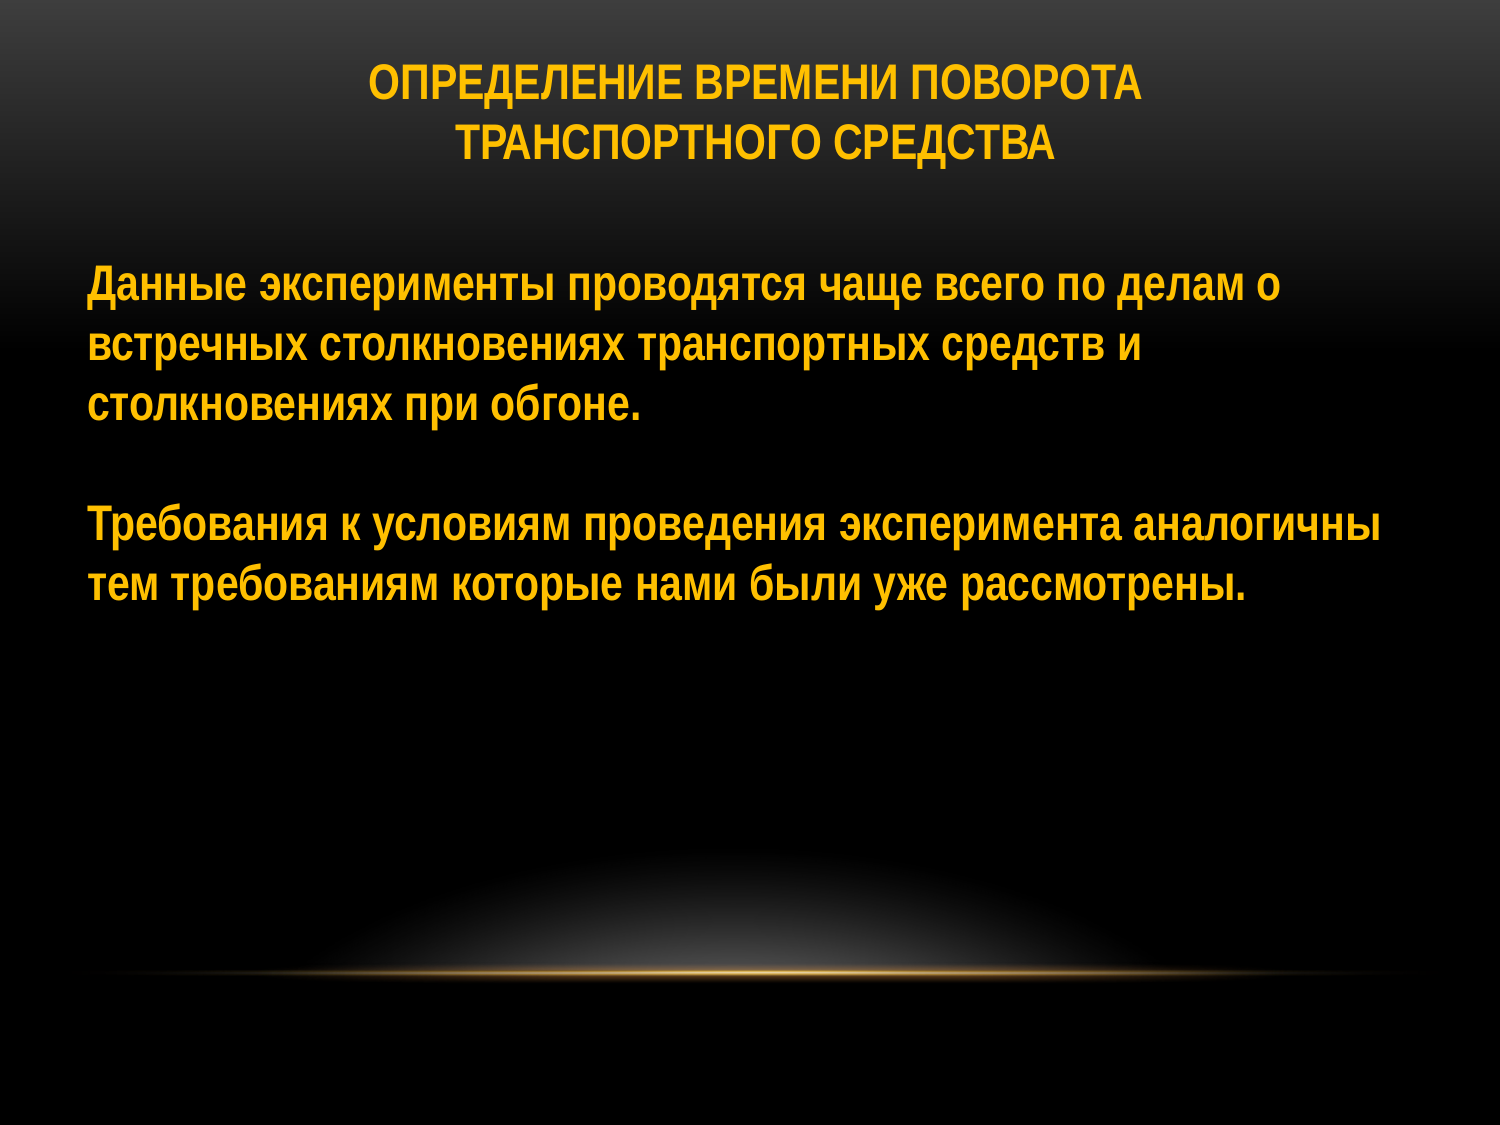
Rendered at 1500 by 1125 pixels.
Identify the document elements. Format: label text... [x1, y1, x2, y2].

text_box Данные эксперименты проводятся чаще всего по делам о встречных столкновениях транспортных средств и столкновениях при обгоне. Требования к условиям проведения эксперимента аналогичны тем требованиям которые нами были уже рассмотрены. [72, 243, 1407, 619]
picture [0, 0, 1500, 1125]
text_box ОПРЕДЕЛЕНИЕ ВРЕМЕНИ ПОВОРОТА ТРАНСПОРТНОГО СРЕДСТВА [76, 42, 1436, 178]
